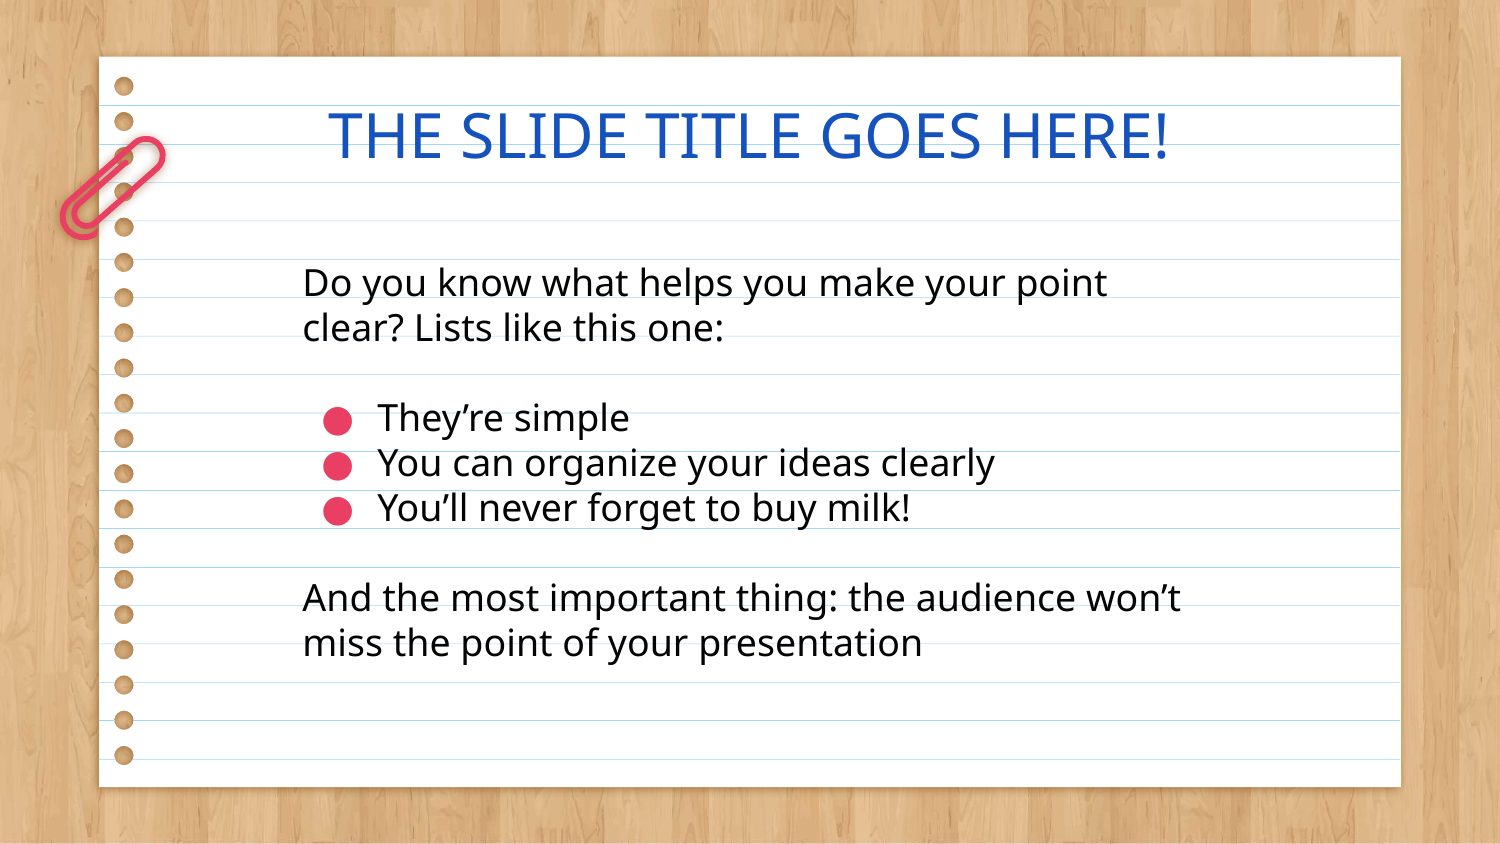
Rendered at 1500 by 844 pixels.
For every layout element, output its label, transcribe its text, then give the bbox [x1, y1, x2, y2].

title THE SLIDE TITLE GOES HERE! [146, 81, 1354, 186]
text_box [59, 136, 166, 241]
list Do you know what helps you make your point clear? Lists like this one: They’re simple You can organize your ideas clearly You’ll never forget to buy milk! And the most important thing: the audience won’t miss the point of your presentation [287, 244, 1213, 702]
picture [0, 0, 1500, 844]
